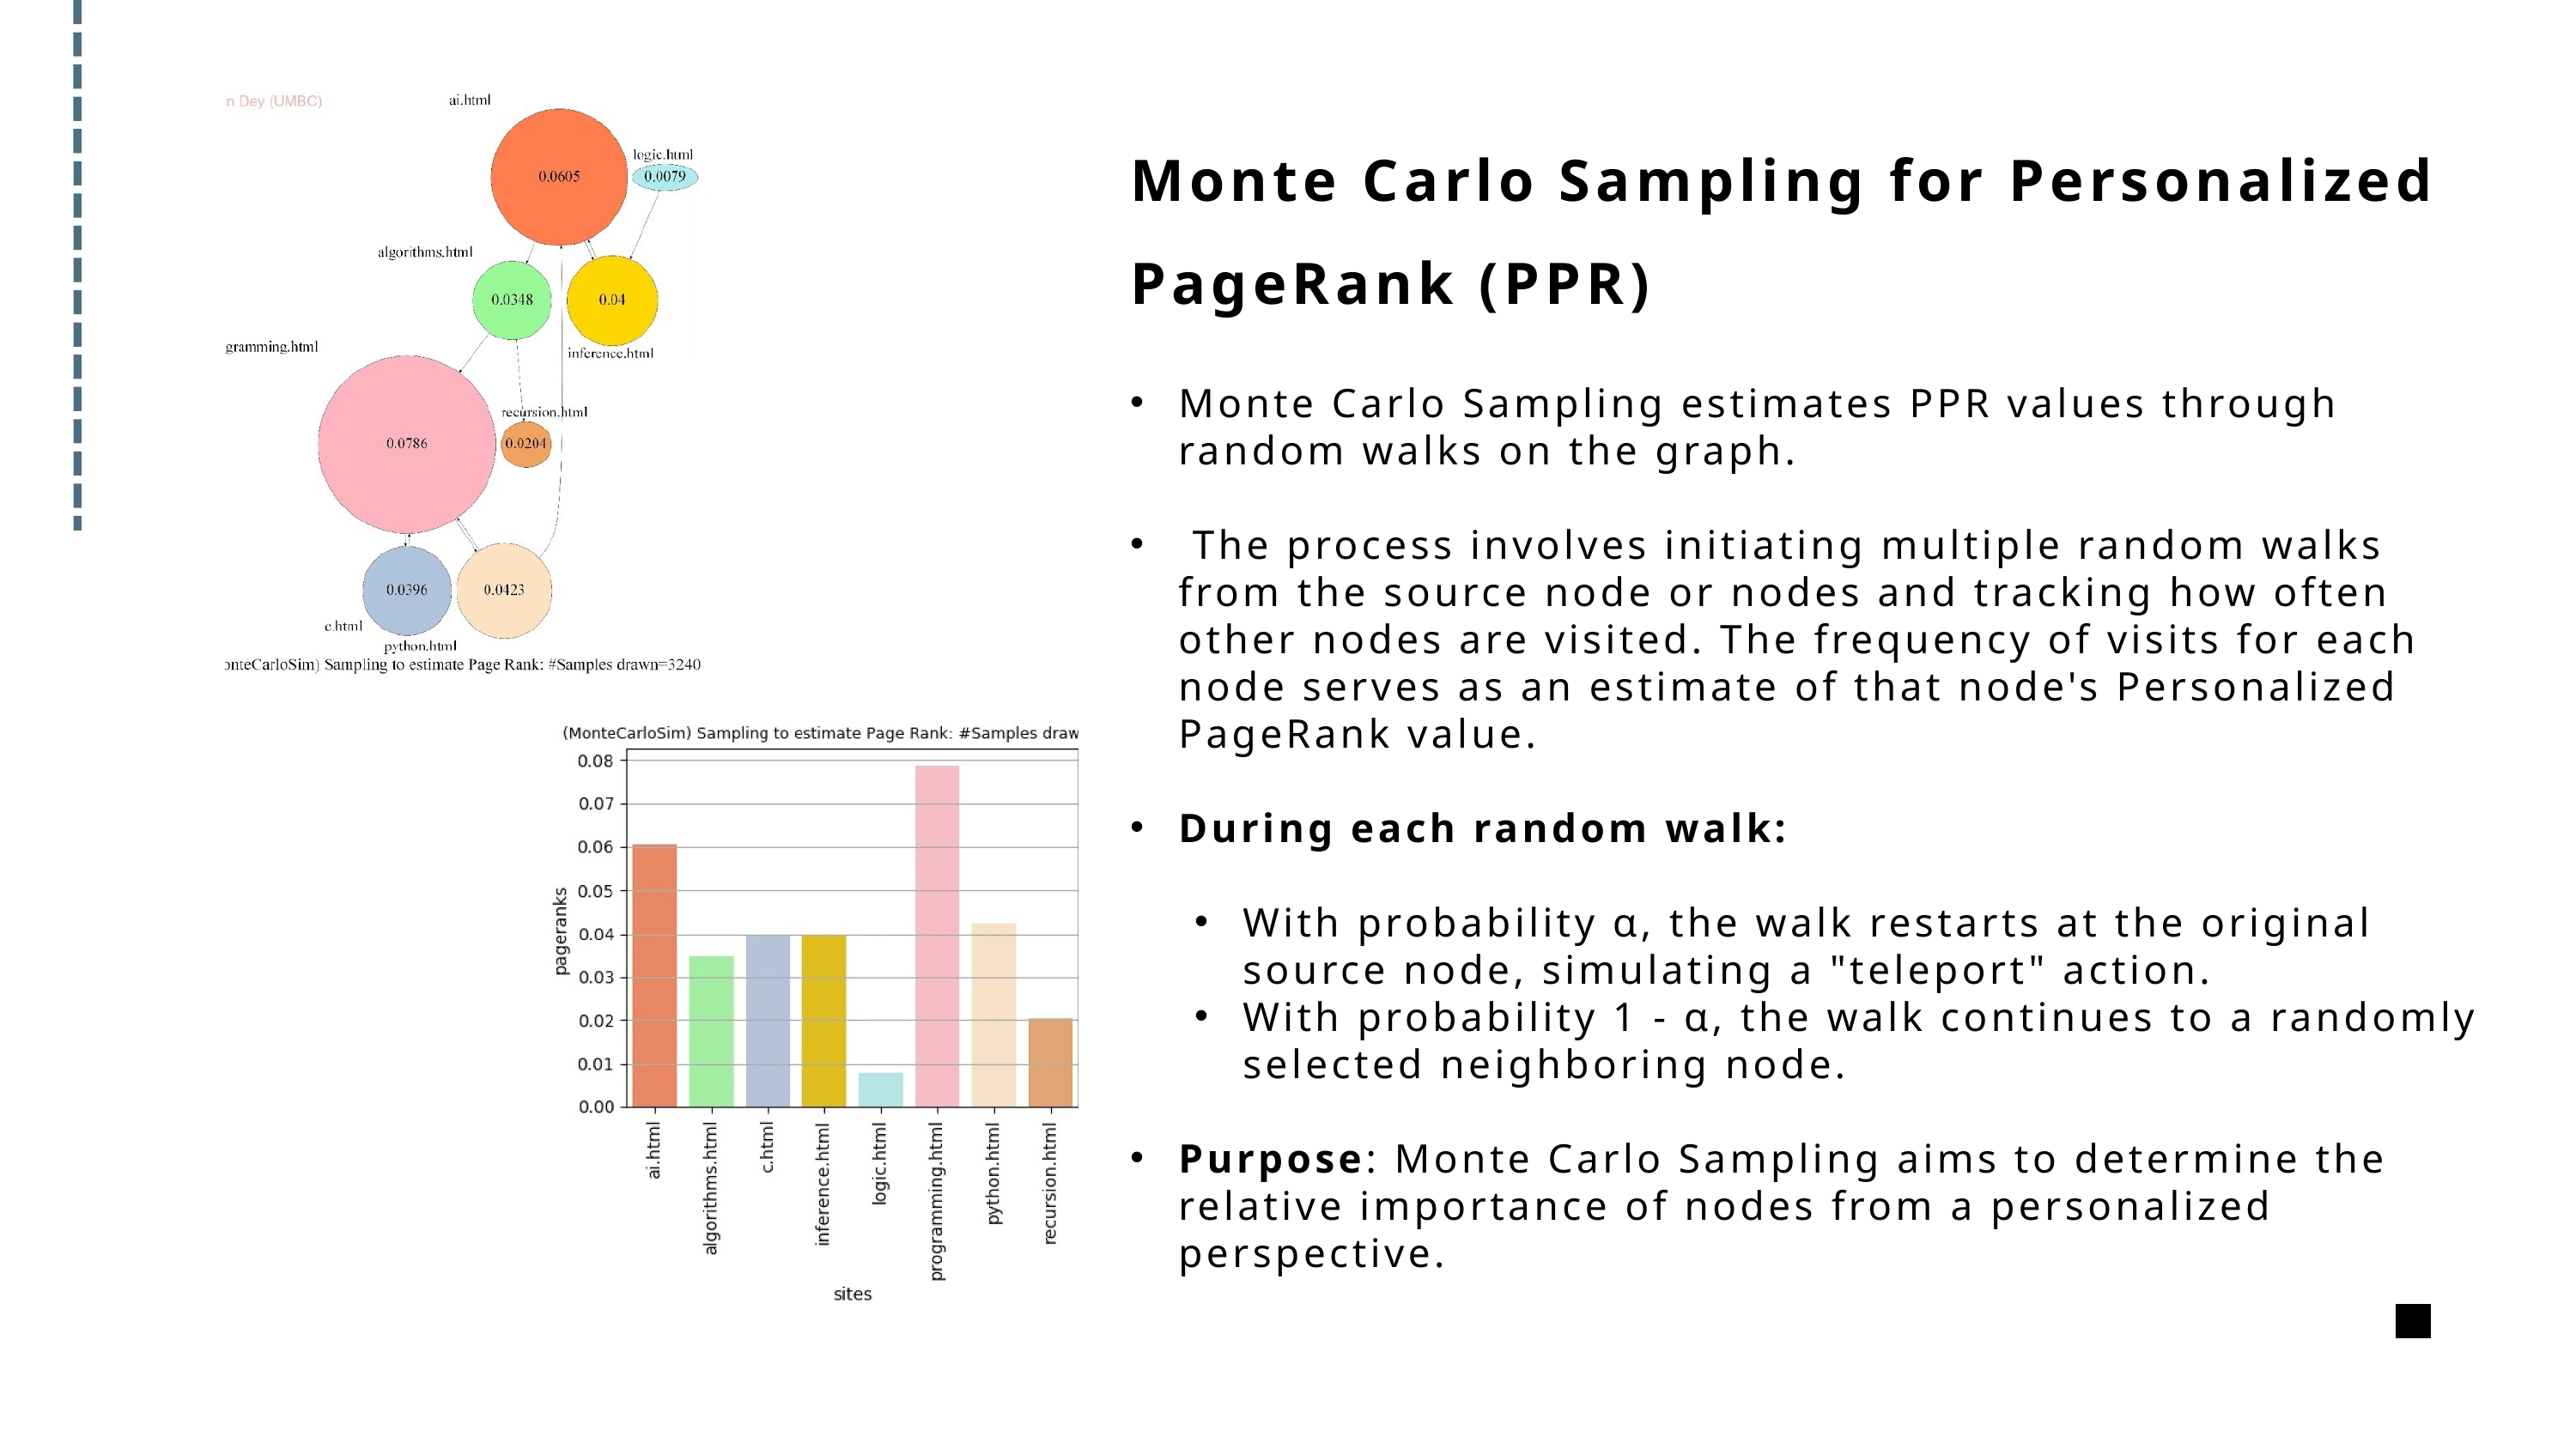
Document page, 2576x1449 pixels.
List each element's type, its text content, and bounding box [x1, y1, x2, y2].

picture [225, 90, 752, 677]
text_box Monte Carlo Sampling for Personalized PageRank (PPR) [1129, 109, 2529, 316]
text_box Monte Carlo Sampling estimates PPR values through random walks on the graph. The process involves initiating multiple random walks from the source node or nodes and tracking how often other nodes are visited. The frequency of visits for each node serves as an estimate of that node's Personalized PageRank value. During each random walk: With probability α, the walk restarts at the original source node, simulating a "teleport" action. With probability 1 - α, the walk continues to a randomly selected neighboring node. Purpose: Monte Carlo Sampling aims to determine the relative importance of nodes from a personalized perspective. [1130, 378, 2499, 1276]
picture [526, 706, 1078, 1323]
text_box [2396, 1303, 2432, 1339]
